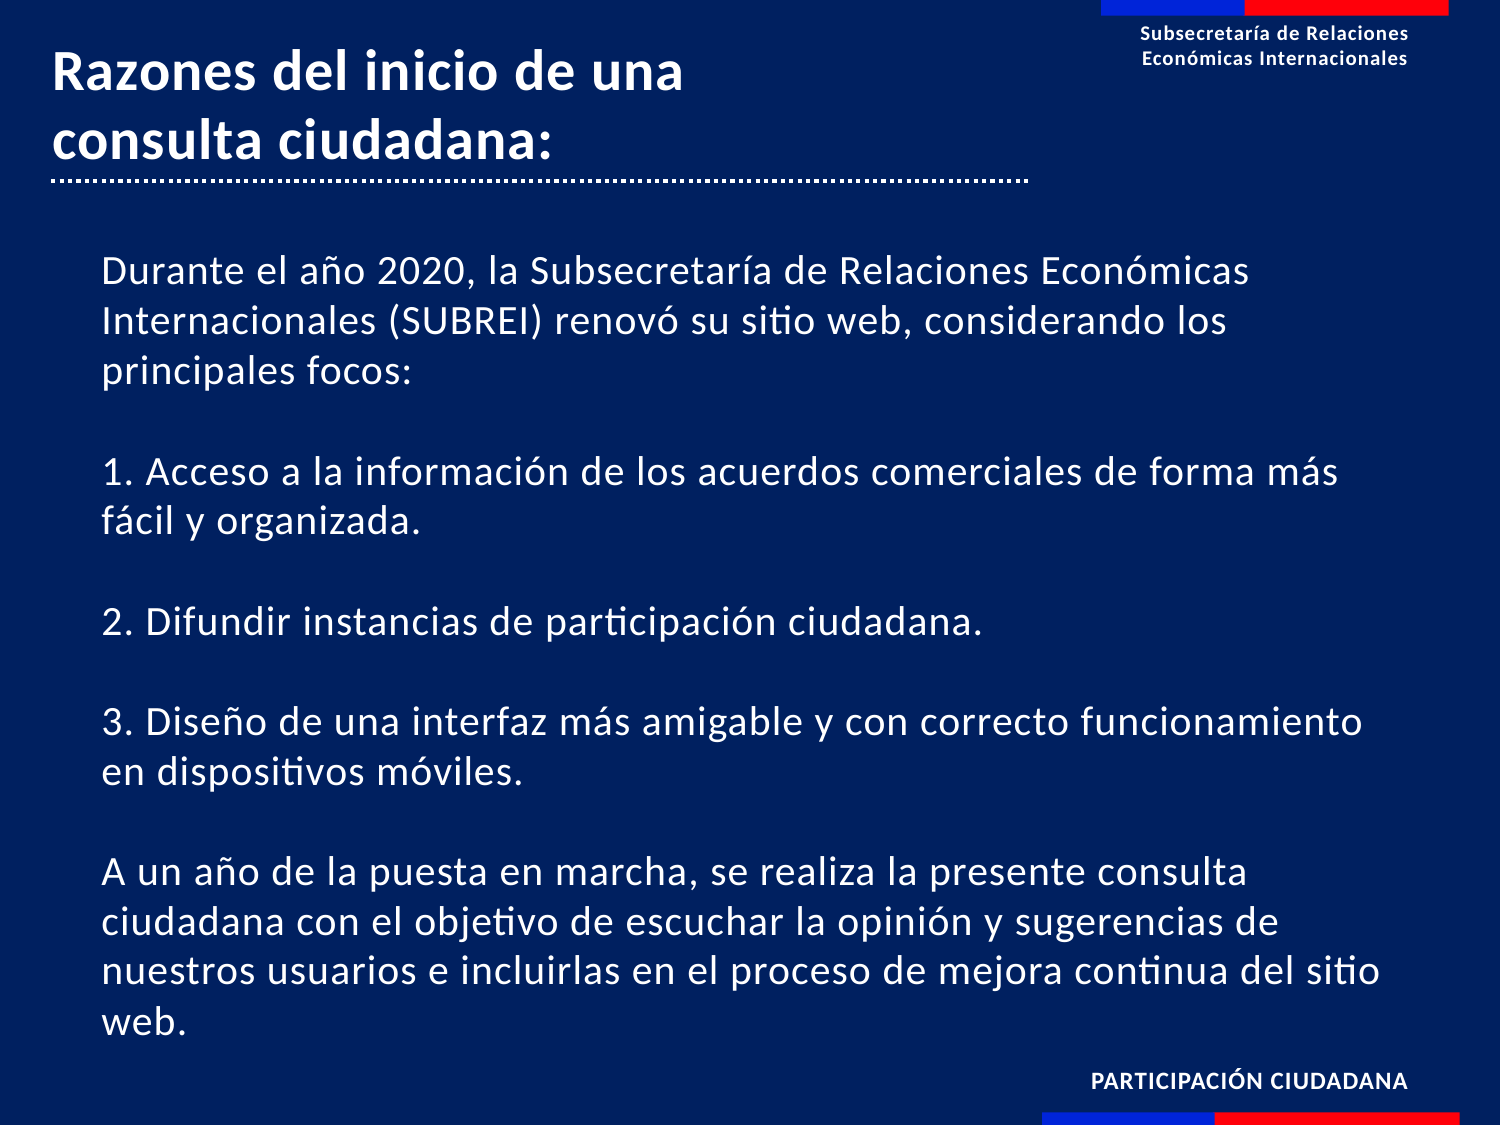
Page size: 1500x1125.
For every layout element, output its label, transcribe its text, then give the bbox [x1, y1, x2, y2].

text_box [1042, 1112, 1460, 1125]
text_box PARTICIPACIÓN CIUDADANA [1042, 1056, 1458, 1102]
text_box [1101, 0, 1449, 16]
text_box Durante el año 2020, la Subsecretaría de Relaciones Económicas Internacionales (SUBREI) renovó su sitio web, considerando los principales focos: 1. Acceso a la información de los acuerdos comerciales de forma más fácil y organizada. 2. Difundir instancias de participación ciudadana. 3. Diseño de una interfaz más amigable y con correcto funcionamiento en dispositivos móviles. A un año de la puesta en marcha, se realiza la presente consulta ciudadana con el objetivo de escuchar la opinión y sugerencias de nuestros usuarios e incluirlas en el proceso de mejora continua del sitio web. [11, 235, 1413, 1051]
text_box Razones del inicio de una consulta ciudadana: [37, 24, 918, 180]
text_box Subsecretaría de Relaciones Económicas Internacionales [1101, 16, 1449, 78]
